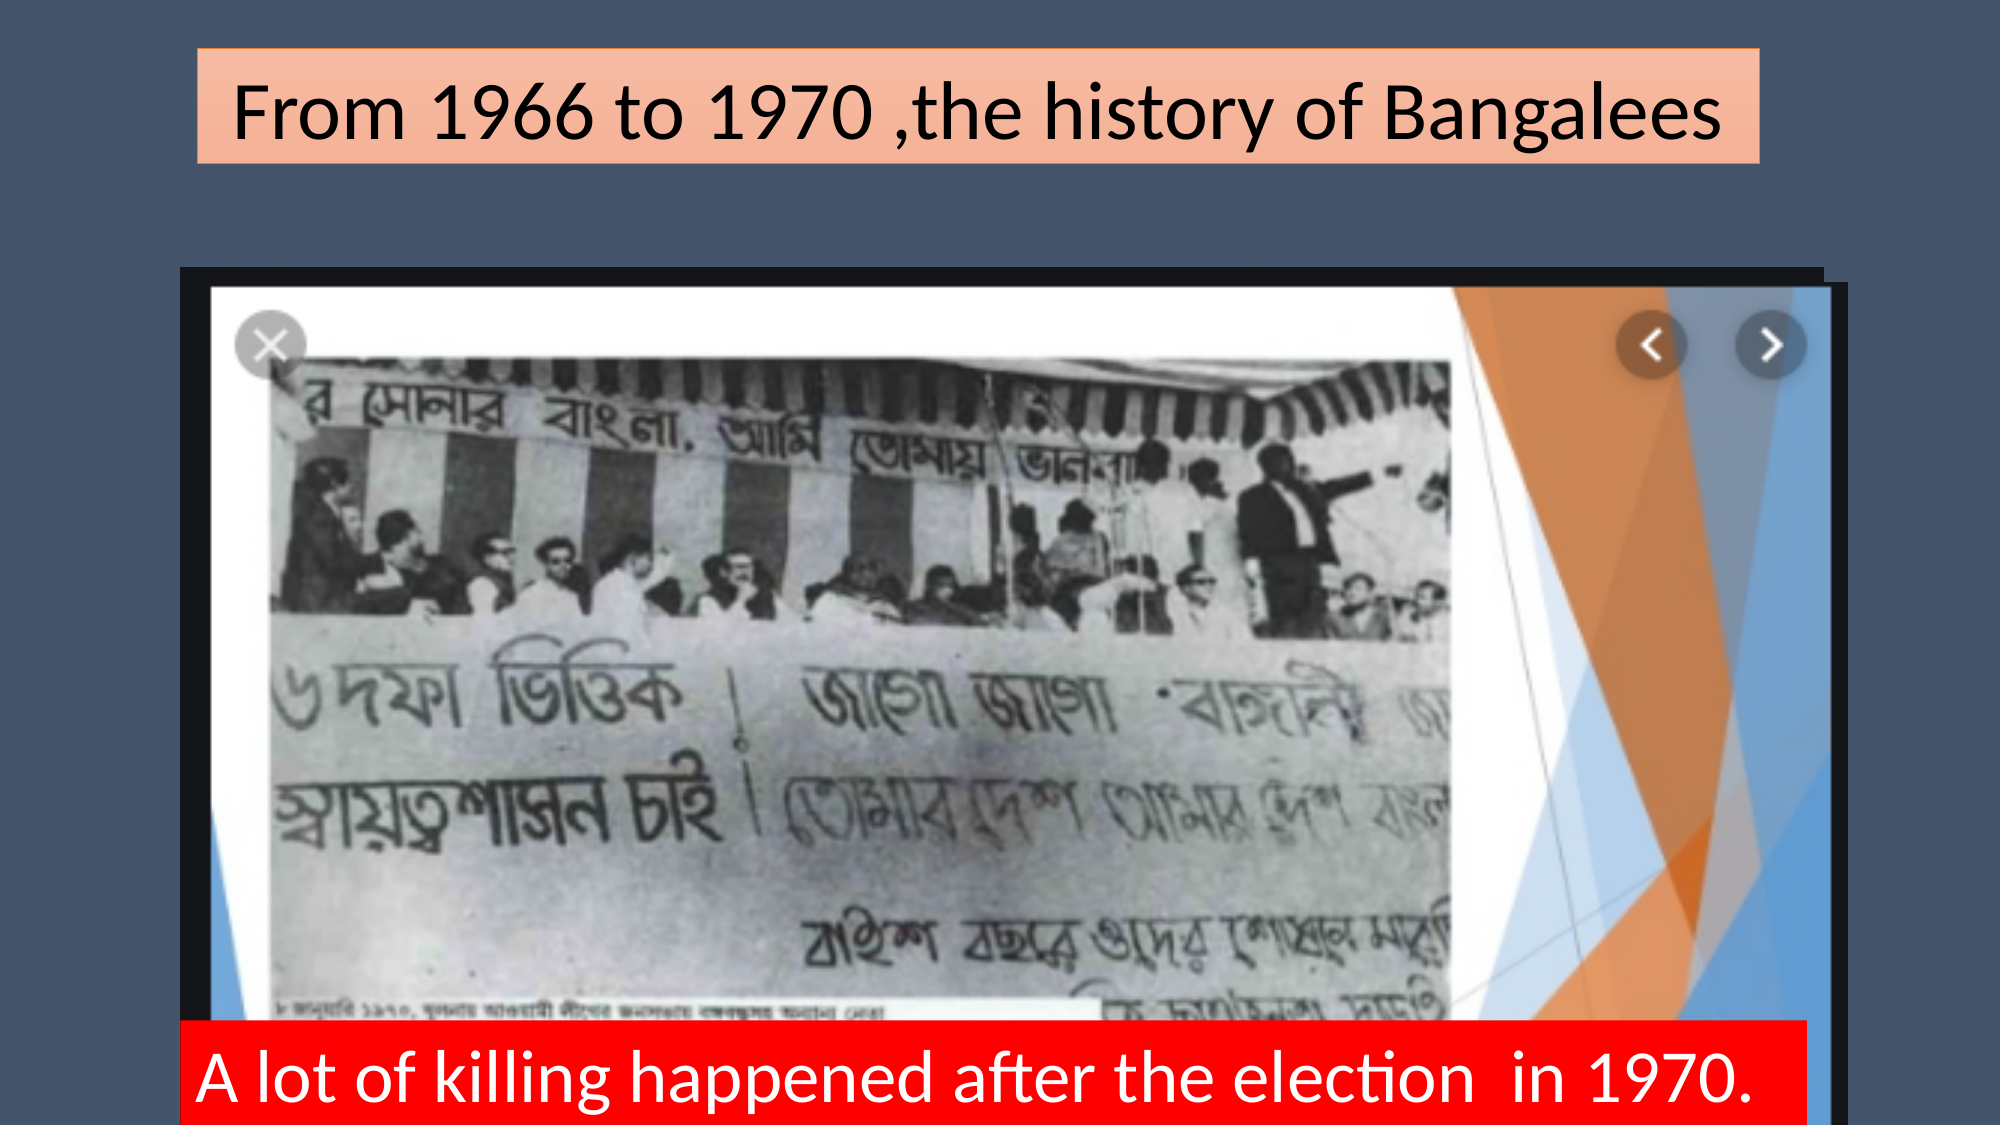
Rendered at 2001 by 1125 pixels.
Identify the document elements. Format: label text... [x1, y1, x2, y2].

picture [180, 267, 1848, 1125]
text_box From 1966 to 1970 ,the history of Bangalees [197, 48, 1760, 164]
